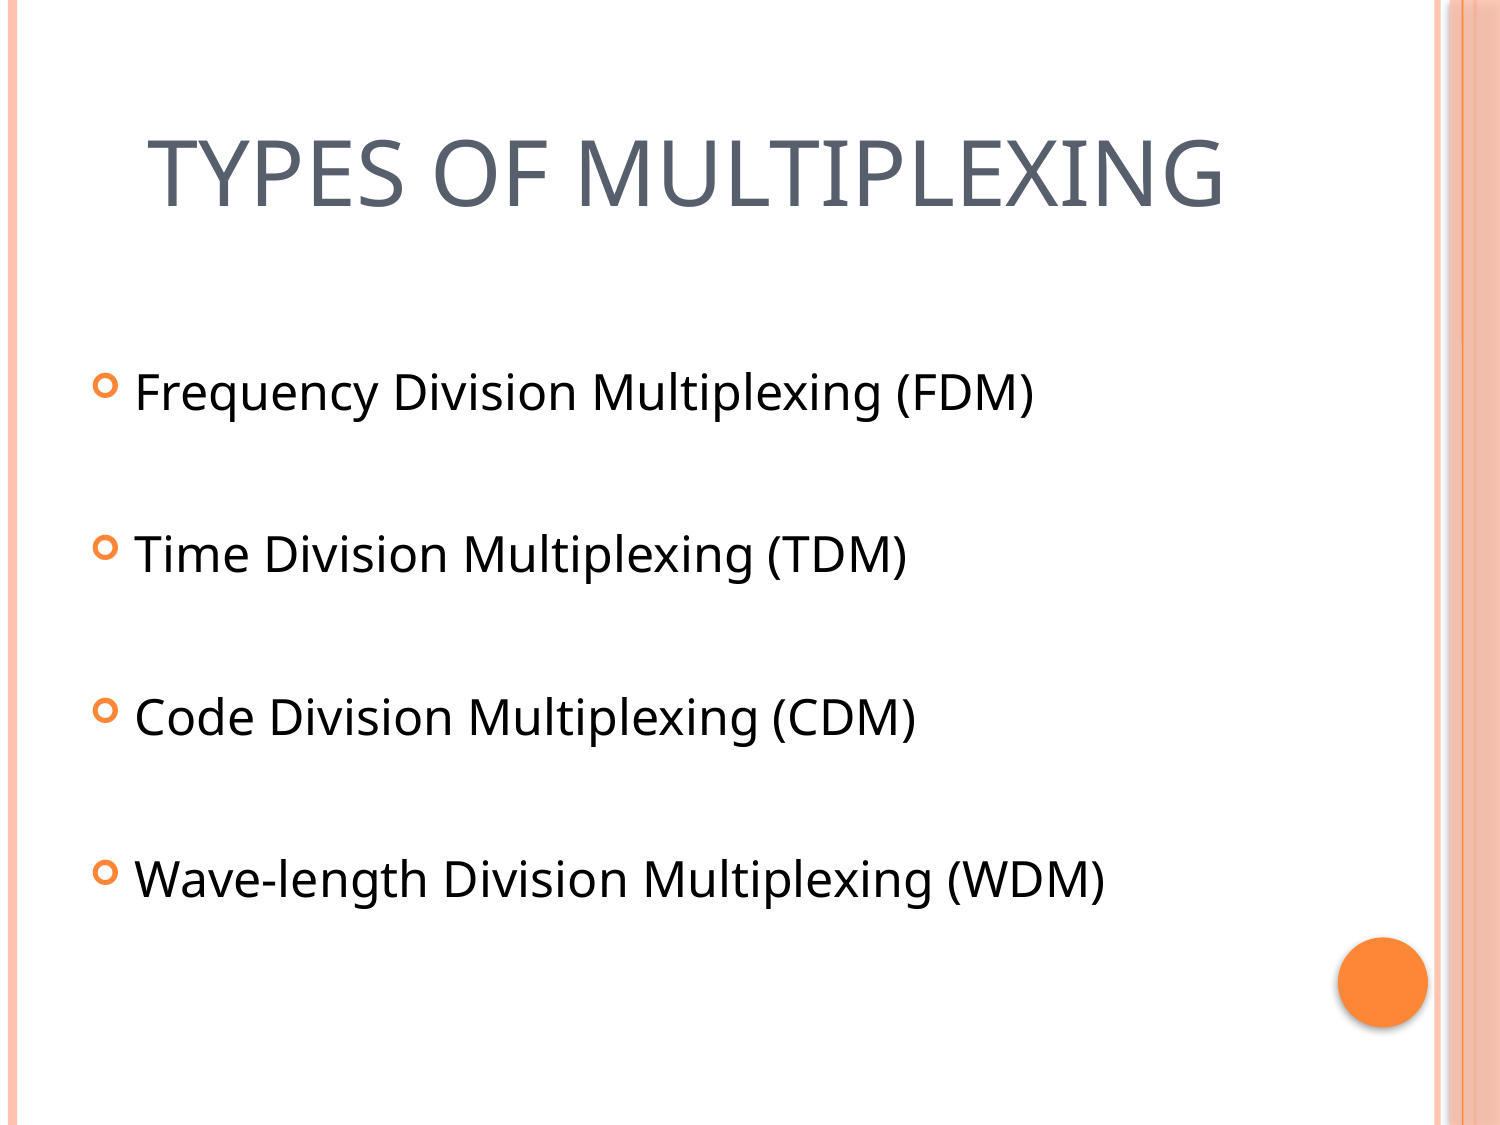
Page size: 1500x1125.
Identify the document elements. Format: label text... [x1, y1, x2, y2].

title Types of Multiplexing [75, 45, 1300, 233]
list Frequency Division Multiplexing (FDM) Time Division Multiplexing (TDM) Code Division Multiplexing (CDM) Wave-length Division Multiplexing (WDM) [75, 262, 1300, 1062]
